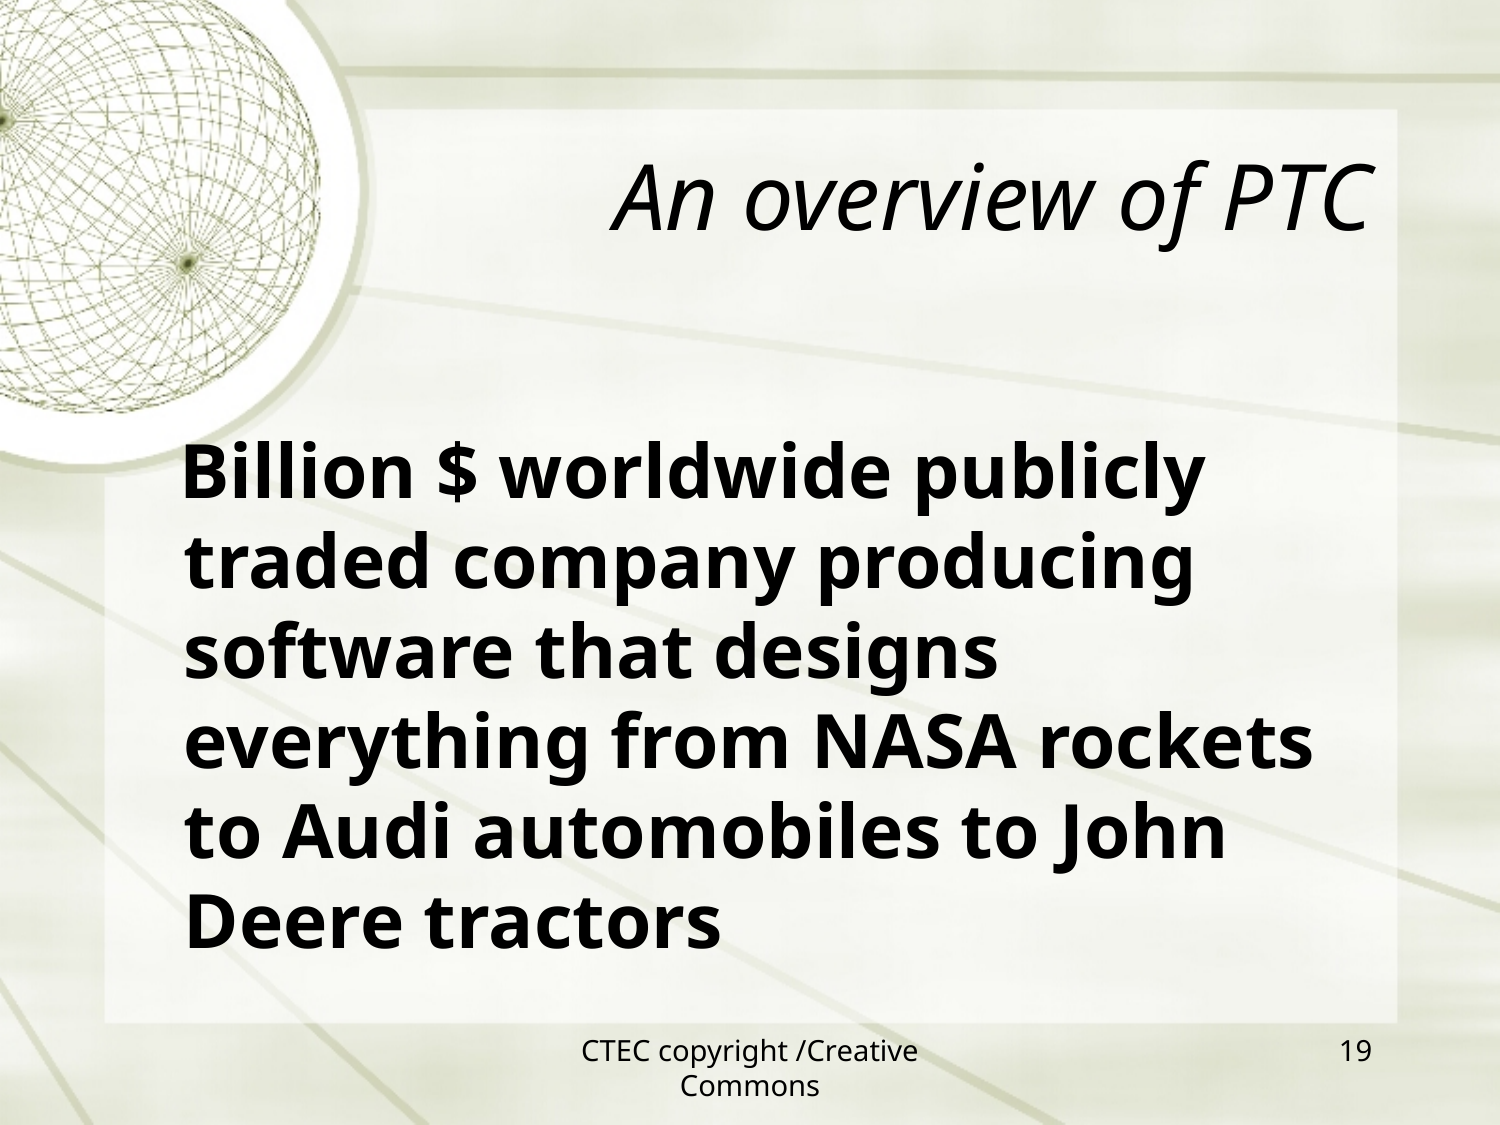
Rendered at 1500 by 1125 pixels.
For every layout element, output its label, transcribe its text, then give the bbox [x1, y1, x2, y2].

slide_number 19 [1074, 1024, 1388, 1101]
list Billion $ worldwide publicly traded company producing software that designs everything from NASA rockets to Audi automobiles to John Deere tractors [112, 415, 1388, 1001]
footer CTEC copyright /Creative Commons [512, 1024, 988, 1101]
picture [0, 0, 1500, 1125]
title An overview of PTC [112, 99, 1388, 288]
